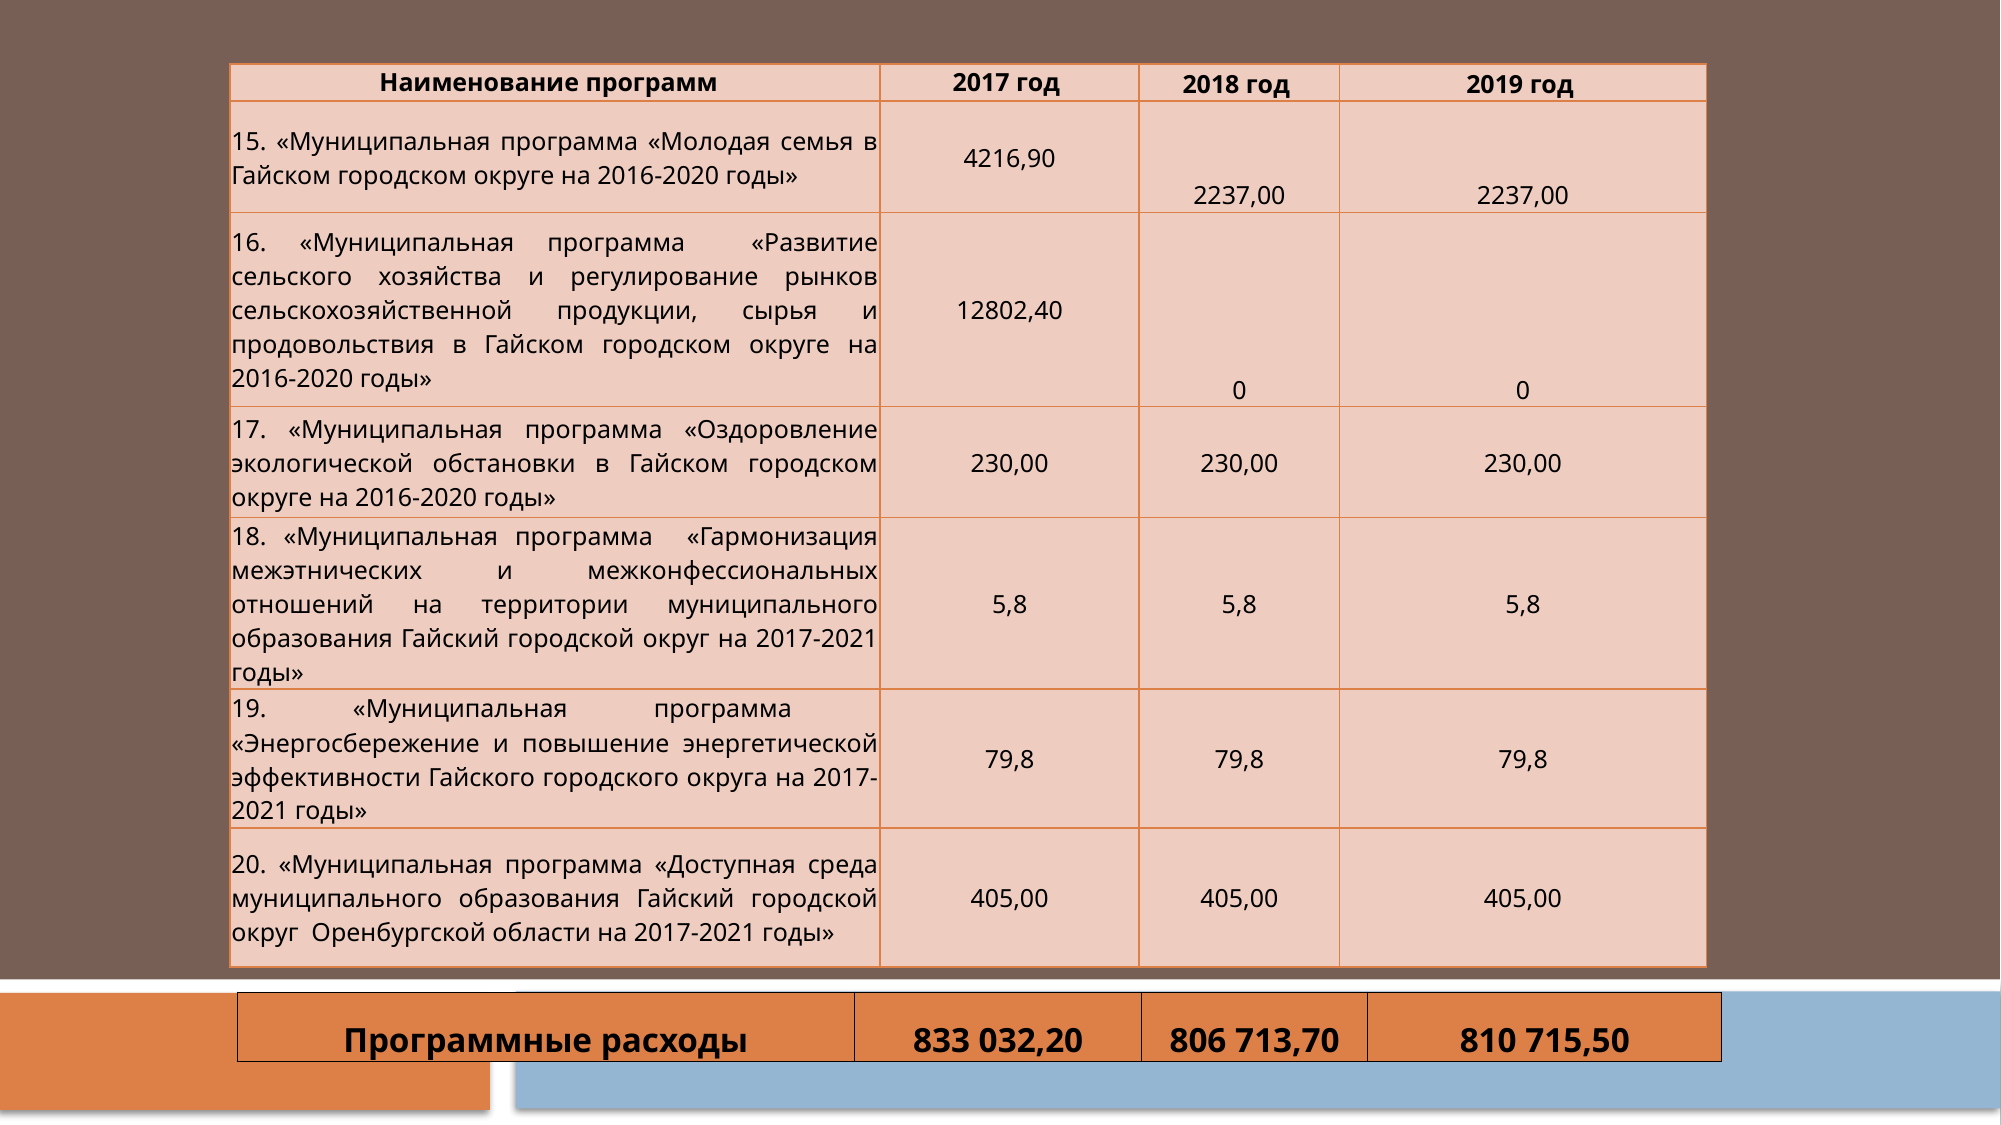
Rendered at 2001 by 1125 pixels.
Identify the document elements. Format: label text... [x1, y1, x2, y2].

table_header 833 032,20 [855, 993, 1141, 1061]
table_cell 15. «Муниципальная программа «Молодая семья в Гайском городском округе на 2016-2020 годы» [231, 102, 879, 212]
table_cell 20. «Муниципальная программа «Доступная среда муниципального образования Гайский городской округ Оренбургской области на 2017-2021 годы» [231, 829, 879, 966]
table_cell 230,00 [1340, 407, 1706, 517]
table_cell 16. «Муниципальная программа «Развитие сельского хозяйства и регулирование рынков сельскохозяйственной продукции, сырья и продовольствия в Гайском городском округе на 2016-2020 годы» [231, 213, 879, 406]
table_cell 405,00 [1340, 829, 1706, 966]
table_cell 5,8 [1340, 518, 1706, 688]
table_cell 405,00 [881, 829, 1138, 966]
table_cell 5,8 [1140, 518, 1339, 688]
table_cell 0 [1140, 213, 1339, 406]
table_cell 230,00 [1140, 407, 1339, 517]
table_cell 2237,00 [1140, 102, 1339, 212]
table_header 2018 год [1140, 65, 1339, 100]
table_header Программные расходы [238, 993, 854, 1061]
table_cell 79,8 [881, 690, 1138, 827]
table_cell 5,8 [881, 518, 1138, 688]
table_cell 405,00 [1140, 829, 1339, 966]
table_header 810 715,50 [1368, 993, 1721, 1061]
table_cell 0 [1340, 213, 1706, 406]
table_cell 4216,90 [881, 102, 1138, 212]
table_header Наименование программ [231, 65, 879, 100]
table_header 2019 год [1340, 65, 1706, 100]
table_cell 230,00 [881, 407, 1138, 517]
table_header 806 713,70 [1142, 993, 1367, 1061]
table_cell 18. «Муниципальная программа «Гармонизация межэтнических и межконфессиональных отношений на территории муниципального образования Гайский городской округ на 2017-2021 годы» [231, 518, 879, 688]
table_cell 17. «Муниципальная программа «Оздоровление экологической обстановки в Гайском городском округе на 2016-2020 годы» [231, 407, 879, 517]
table_cell 19. «Муниципальная программа «Энергосбережение и повышение энергетической эффективности Гайского городского округа на 2017-2021 годы» [231, 690, 879, 827]
table_cell 79,8 [1340, 690, 1706, 827]
table_cell 2237,00 [1340, 102, 1706, 212]
table_header 2017 год [881, 65, 1138, 100]
table_cell 79,8 [1140, 690, 1339, 827]
table_cell 12802,40 [881, 213, 1138, 406]
